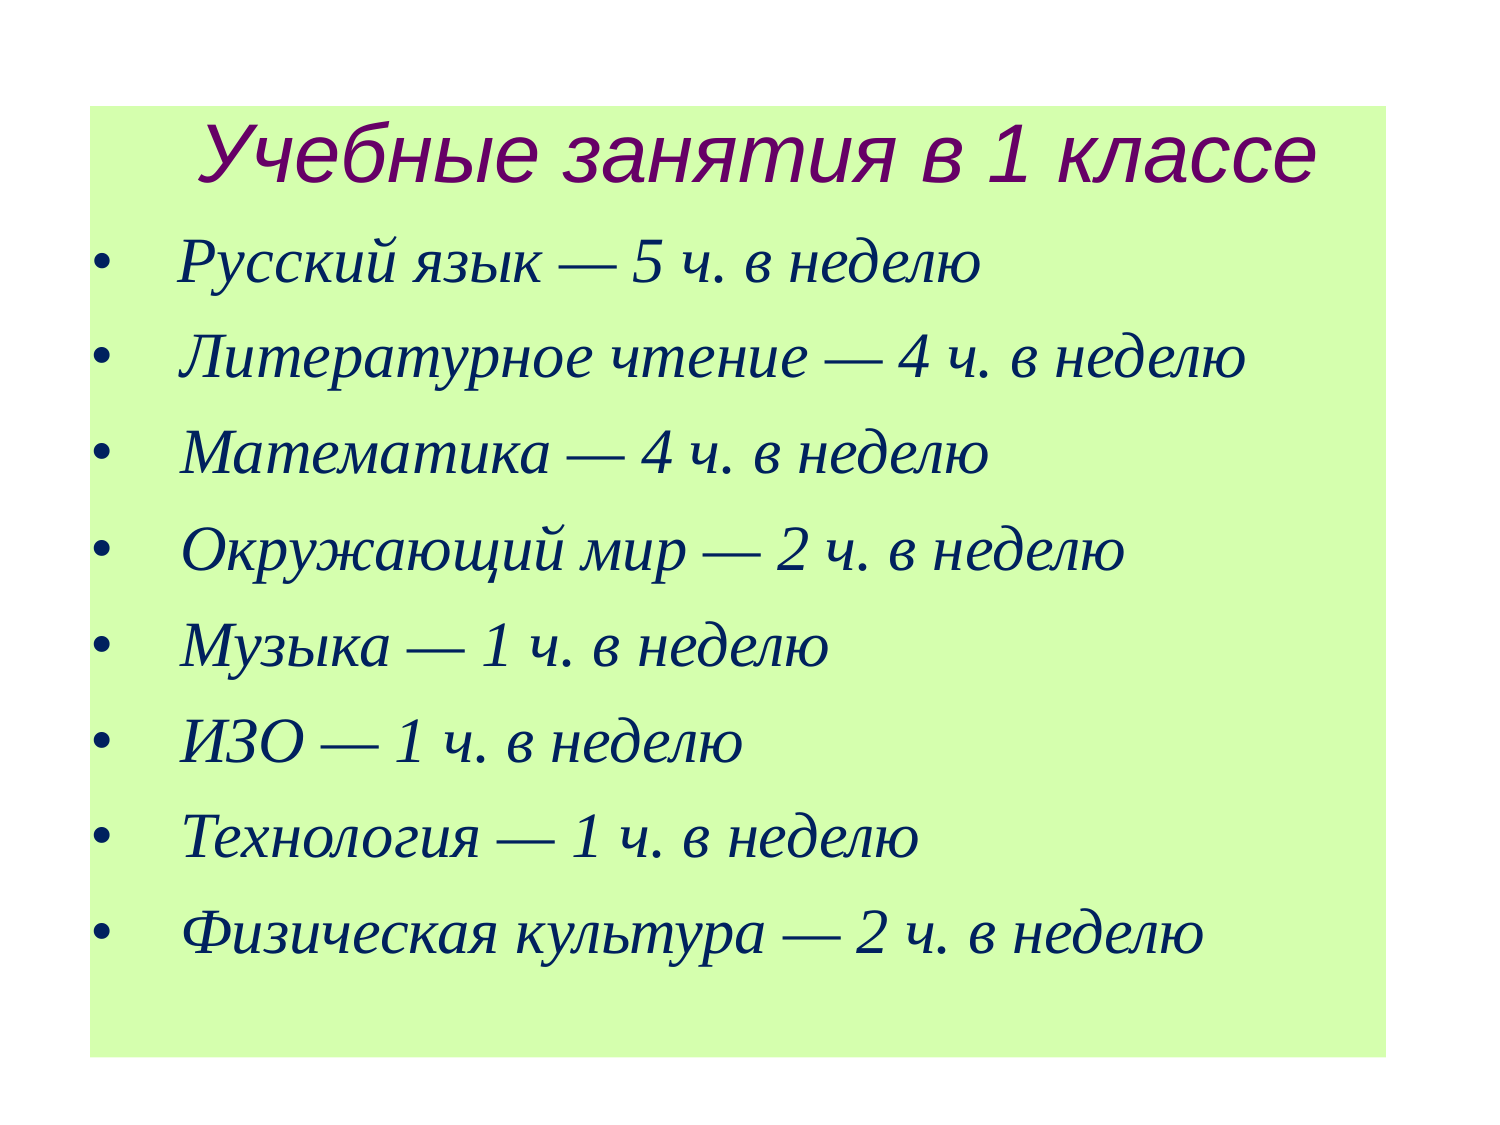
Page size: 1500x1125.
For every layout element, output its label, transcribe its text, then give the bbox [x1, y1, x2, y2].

text_box Учебные занятия в 1 классе • Русский язык — 5 ч. в неделю • Литературное чтение — 4 ч. в неделю • Математика — 4 ч. в неделю • Окружающий мир — 2 ч. в неделю • Музыка — 1 ч. в неделю • ИЗО — 1 ч. в неделю • Технология — 1 ч. в неделю • Физическая культура — 2 ч. в неделю [90, 106, 1386, 1058]
